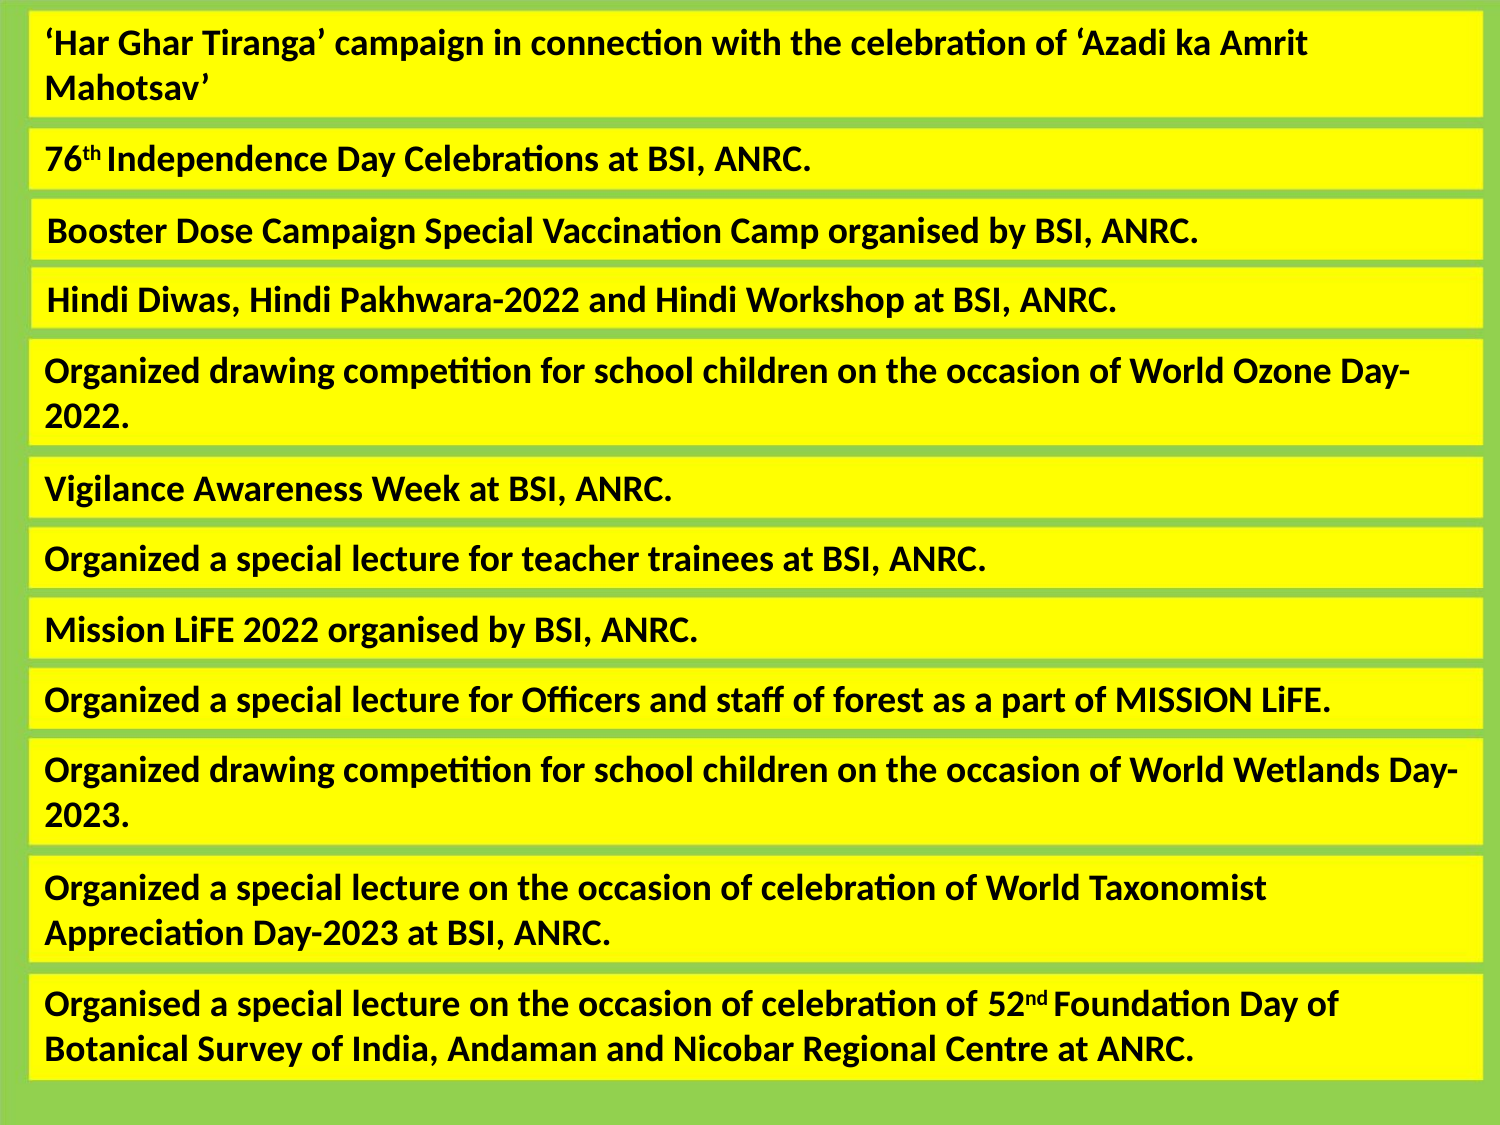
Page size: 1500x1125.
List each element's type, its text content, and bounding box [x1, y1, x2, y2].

text_box Organized a special lecture for teacher trainees at BSI, ANRC. Mission LiFE 2022 organised by BSI, ANRC. [44, 541, 1016, 650]
text_box Organized a special lecture for Officers and staff of forest as a part of MISSION LiFE. [44, 682, 1365, 721]
text_box Organized drawing competition for school children on the occasion of World Ozone Day- 2022. [44, 353, 1444, 437]
text_box Vigilance Awareness Week at BSI, ANRC. [44, 471, 701, 510]
text_box 76th Independence Day Celebrations at BSI, ANRC. [44, 141, 846, 180]
text_box ‘Har Ghar Tiranga’ campaign in connection with the celebration of ‘Azadi ka Amrit Mahotsav’ [44, 25, 1342, 109]
text_box Organised a special lecture on the occasion of celebration of 52nd Foundation Day of Botanical Survey of India, Andaman and Nicobar Regional Centre at ANRC. [44, 986, 1373, 1069]
text_box [0, 0, 1500, 1125]
text_box Organized a special lecture on the occasion of celebration of World Taxonomist Appreciation Day-2023 at BSI, ANRC. [44, 869, 1301, 953]
text_box Organized drawing competition for school children on the occasion of World Wetlands Day- 2023. [44, 752, 1493, 836]
text_box Booster Dose Campaign Special Vaccination Camp organised by BSI, ANRC. Hindi Diwas, Hindi Pakhwara-2022 and Hindi Workshop at BSI, ANRC. [46, 213, 1229, 320]
